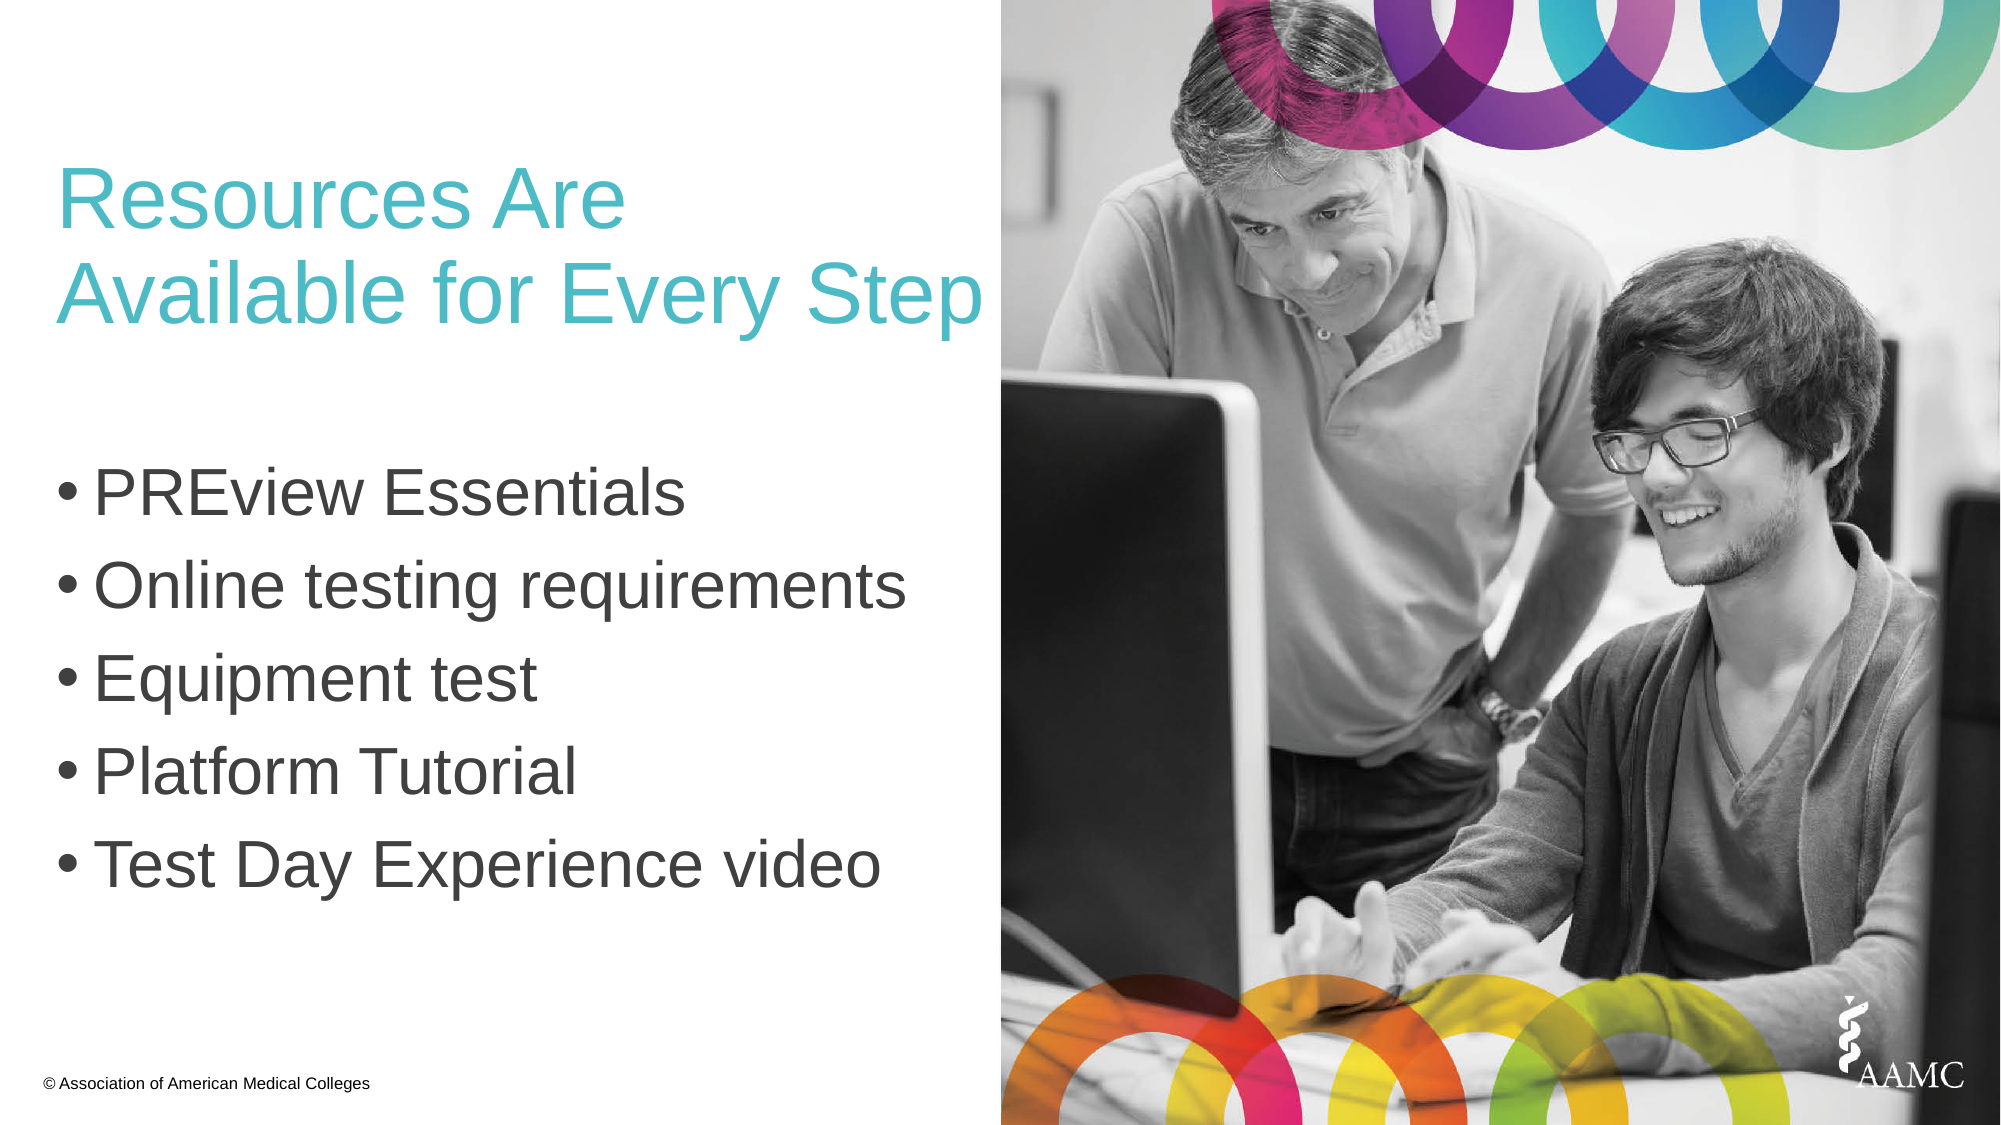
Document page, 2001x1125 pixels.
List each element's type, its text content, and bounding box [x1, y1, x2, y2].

title Resources Are Available for Every Step [41, 139, 1008, 357]
list PREview Essentials Online testing requirements Equipment test Platform Tutorial Test Day Experience video [41, 360, 944, 1014]
picture [0, 0, 2001, 1125]
